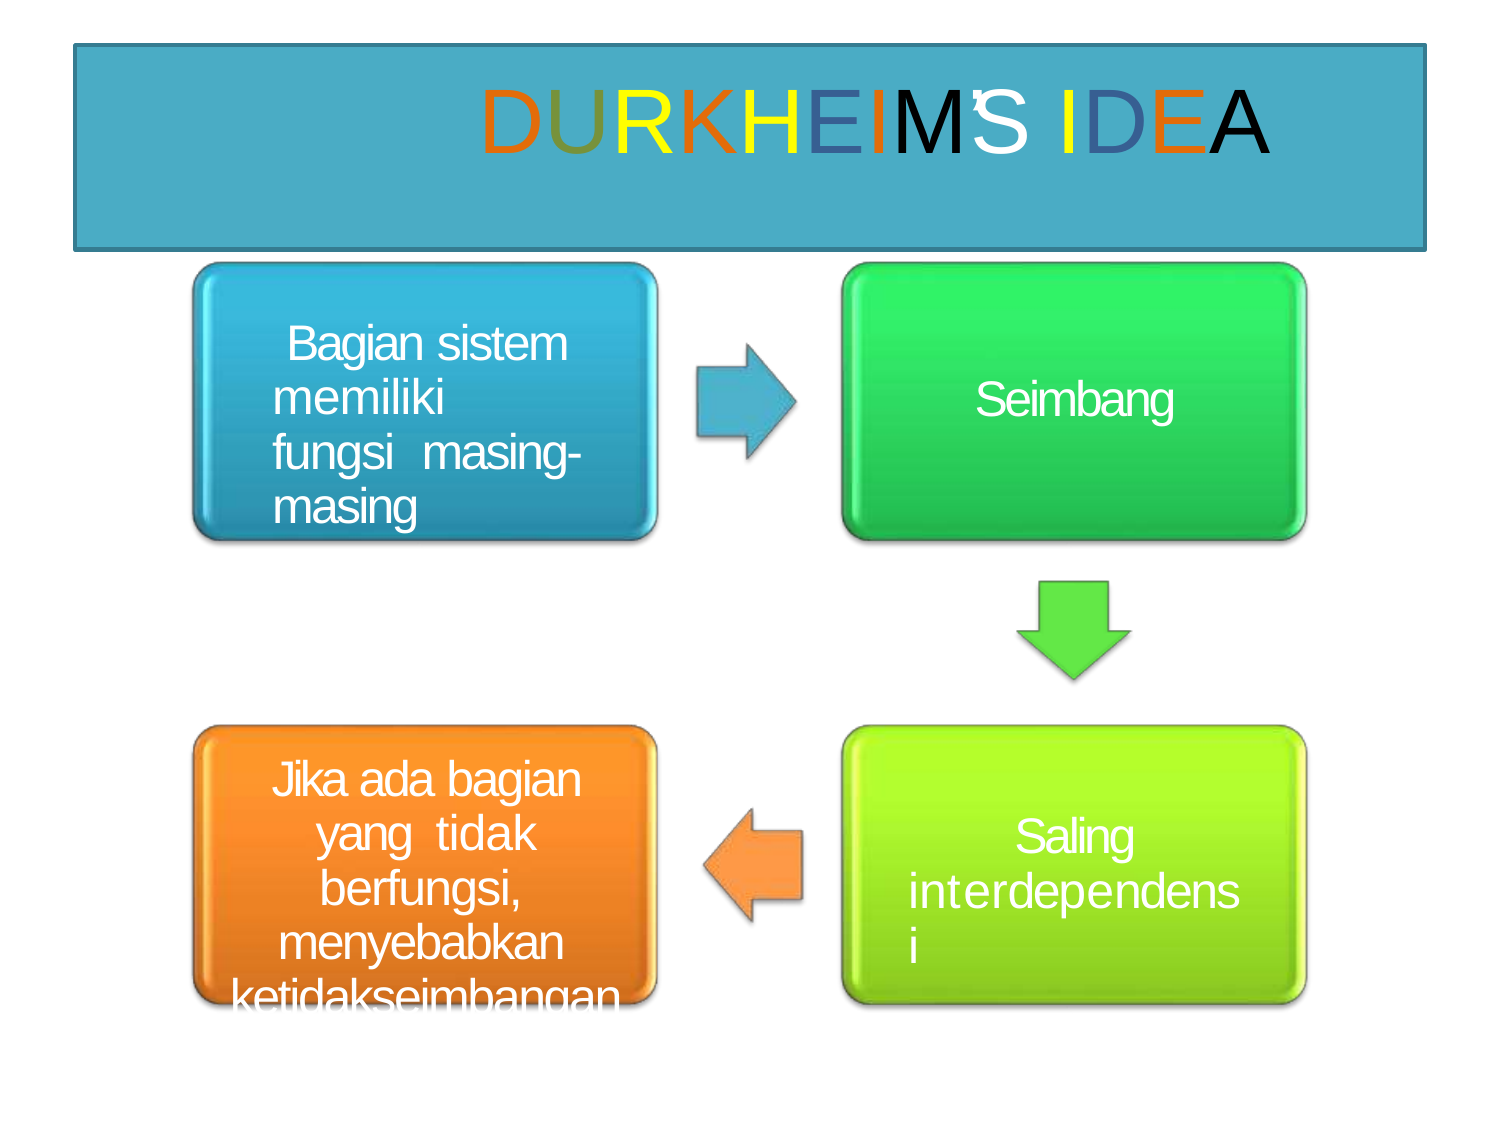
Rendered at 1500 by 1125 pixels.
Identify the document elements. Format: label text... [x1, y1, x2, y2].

text_box [835, 723, 1314, 1016]
text_box Saling interdependensi [906, 800, 1243, 974]
text_box [696, 804, 810, 934]
text_box [181, 722, 681, 1017]
text_box [835, 259, 1314, 552]
text_box [186, 259, 665, 552]
text_box Seimbang [972, 364, 1177, 427]
title DURKHEIM’S IDEA [75, 45, 1426, 250]
text_box Jika ada bagian yang tidak berfungsi, menyebabkan ketidakseimbangan [217, 745, 634, 1026]
text_box Bagian sistem memiliki fungsi masing-masing [270, 309, 582, 535]
text_box [1009, 578, 1139, 691]
text_box [690, 340, 804, 471]
